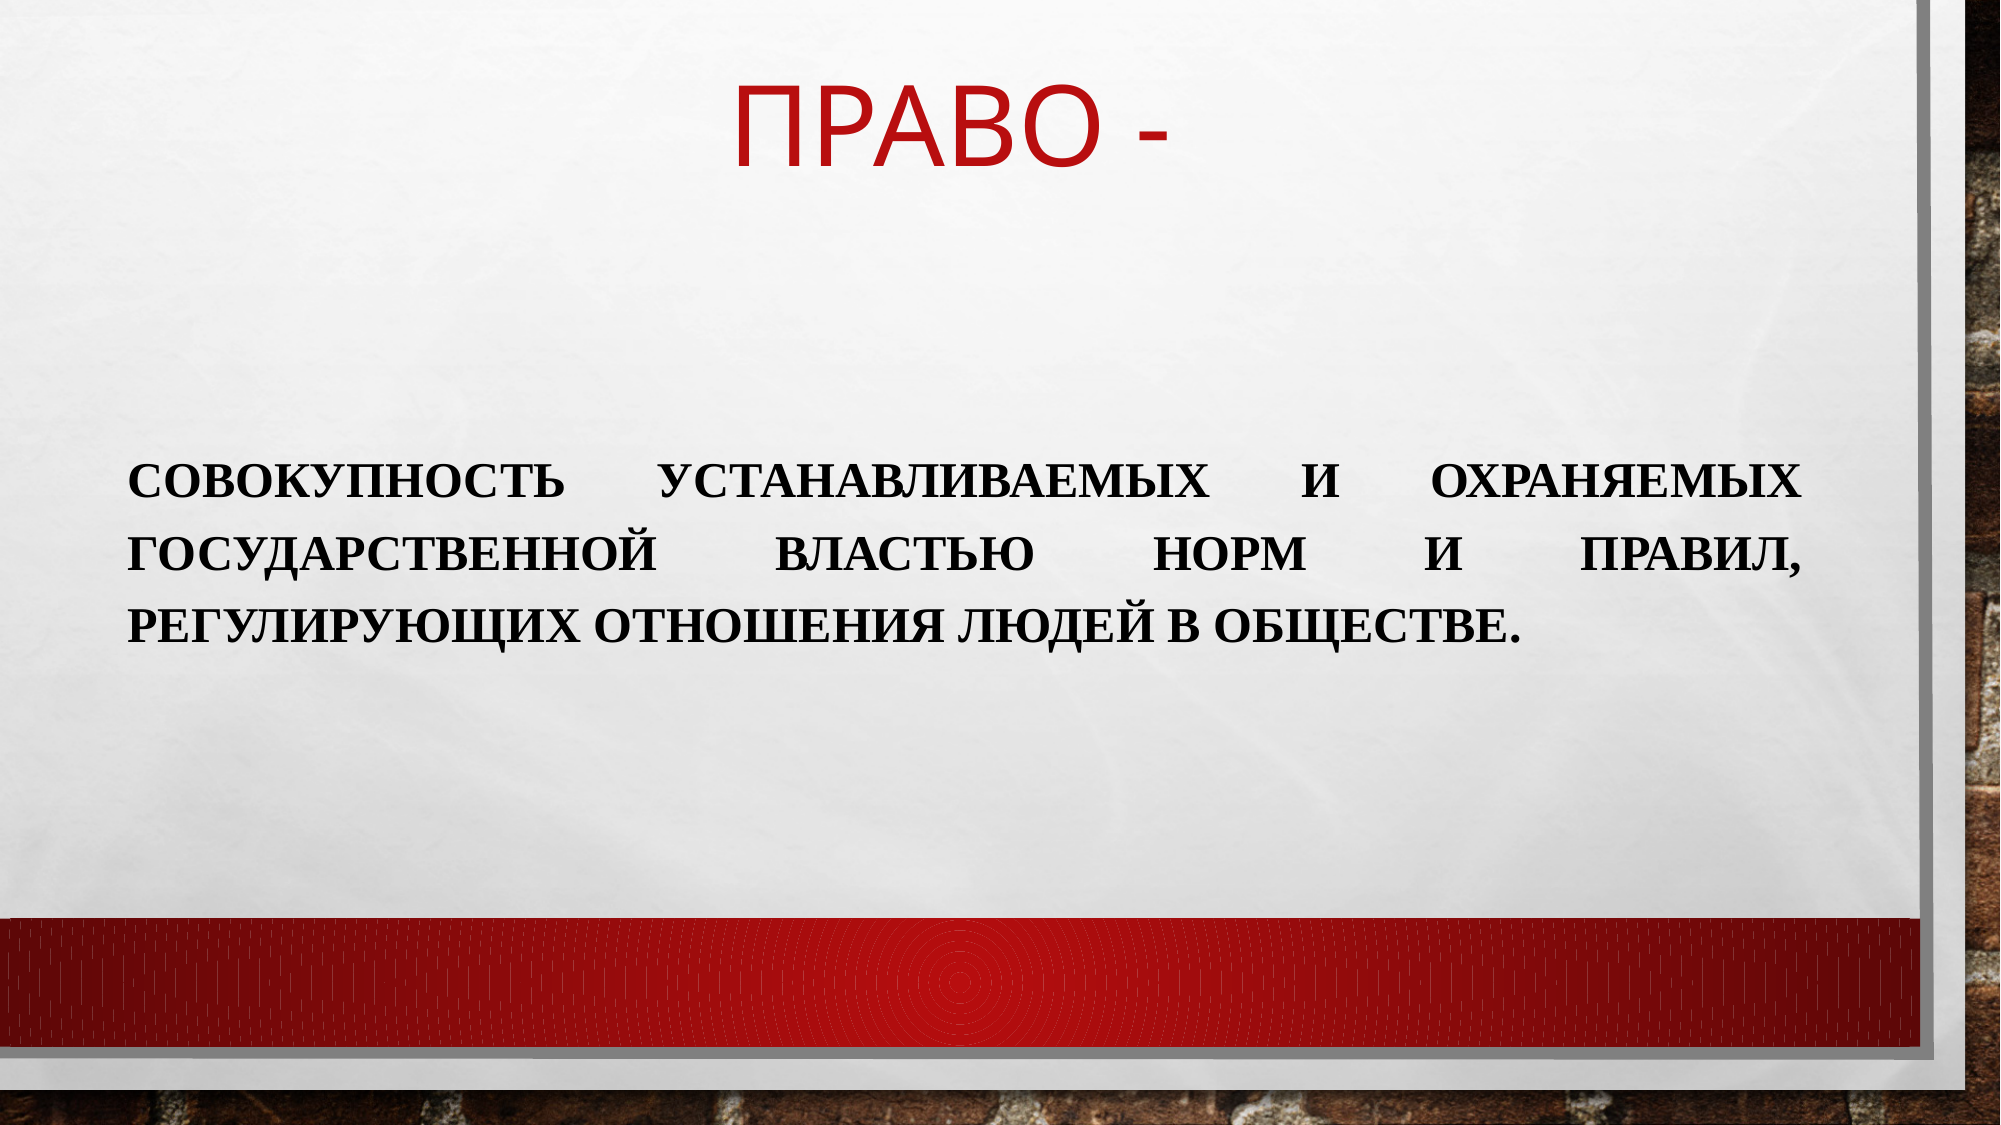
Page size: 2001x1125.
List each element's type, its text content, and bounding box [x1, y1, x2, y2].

list Совокупность устанавливаемых и охраняемых государственной властью норм и правил, регулирующих отношения людей в обществе. [112, 206, 1818, 882]
title Право - [112, 35, 1818, 206]
picture [0, 0, 2000, 1125]
